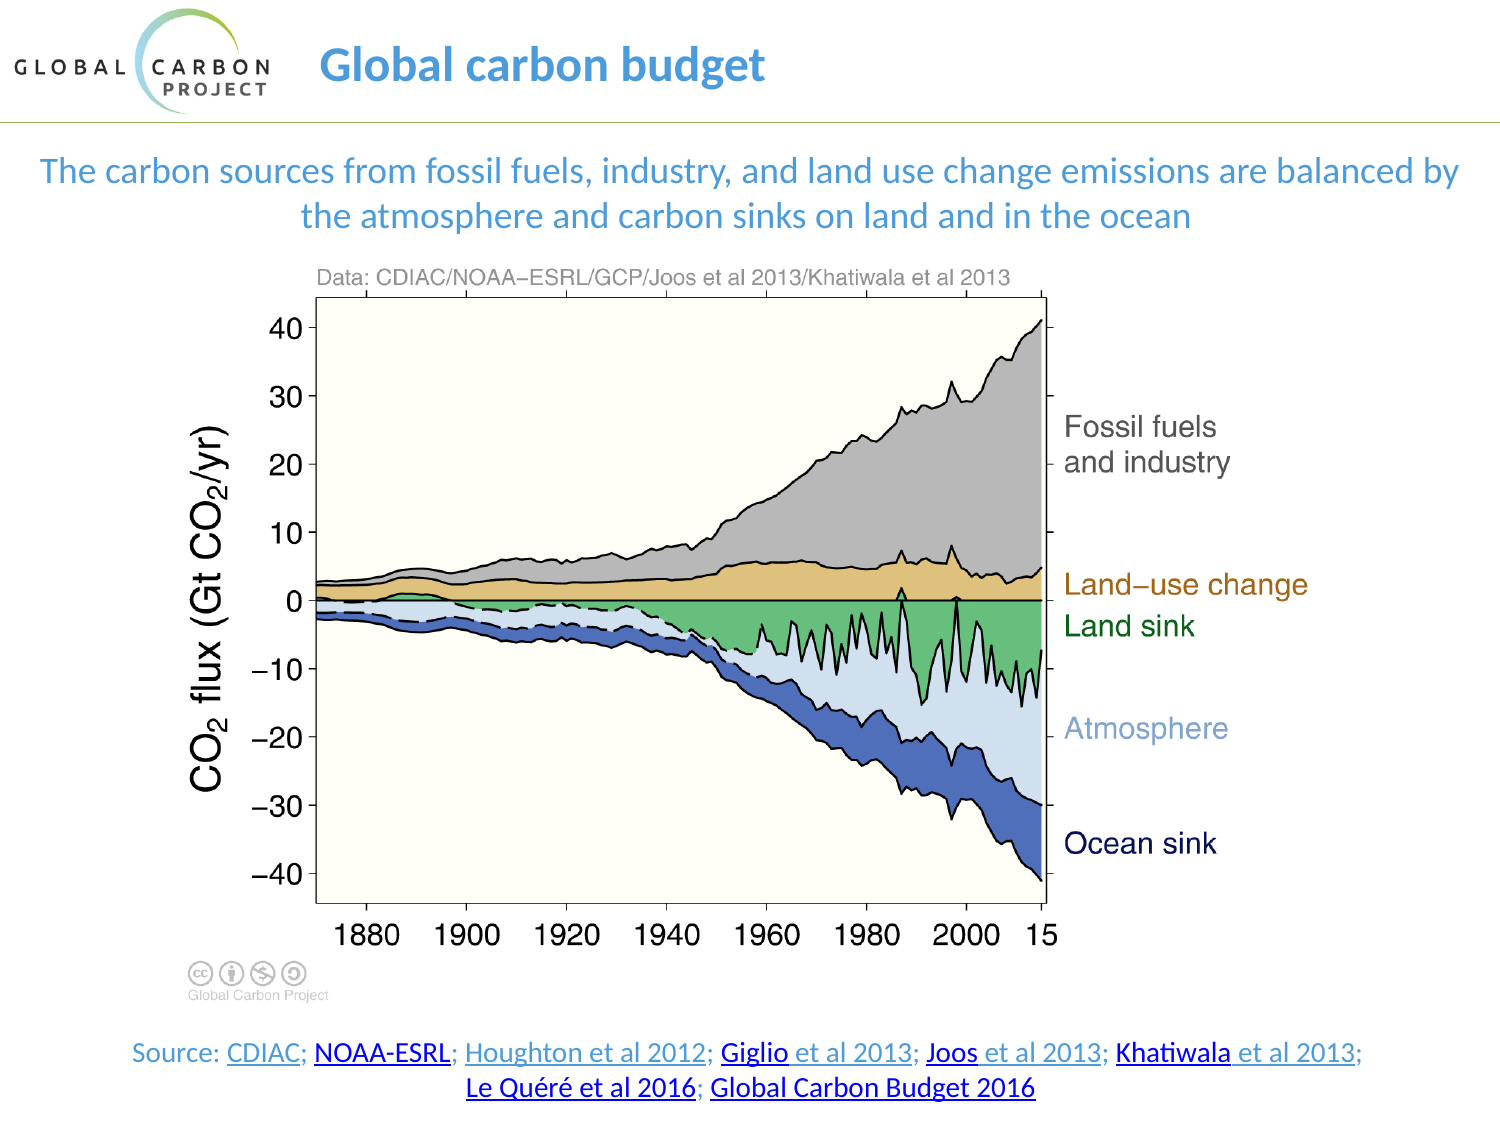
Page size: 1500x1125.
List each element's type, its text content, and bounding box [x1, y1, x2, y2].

title Global carbon budget [304, 19, 1500, 103]
list Source: CDIAC; NOAA-ESRL; Houghton et al 2012; Giglio et al 2013; Joos et al 2013; Khatiwala et al 2013; Le Quéré et al 2016; Global Carbon Budget 2016 [16, 933, 1486, 1111]
picture [176, 235, 1327, 1005]
list The carbon sources from fossil fuels, industry, and land use change emissions are balanced by the atmosphere and carbon sinks on land and in the ocean [16, 135, 1486, 248]
picture [0, 0, 286, 122]
